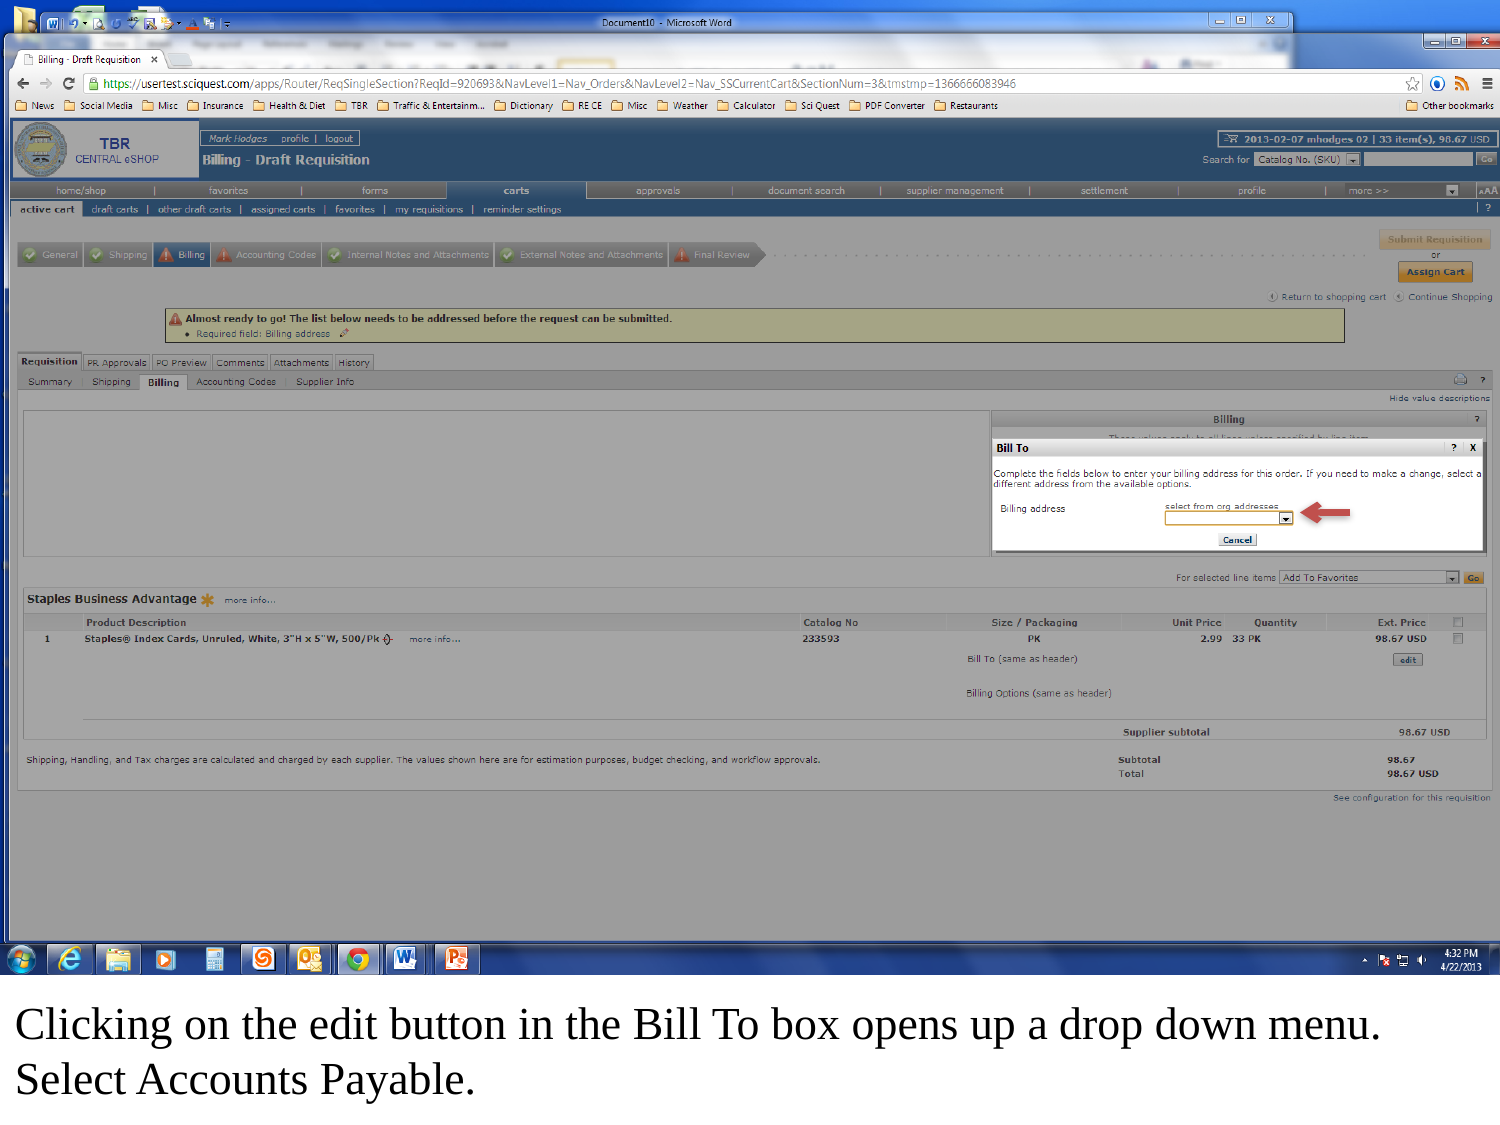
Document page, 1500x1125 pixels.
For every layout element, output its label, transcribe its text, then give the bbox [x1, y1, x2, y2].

picture [0, 0, 1500, 976]
text_box Clicking on the edit button in the Bill To box opens up a drop down menu. Select Accounts Payable. [0, 986, 1488, 1111]
